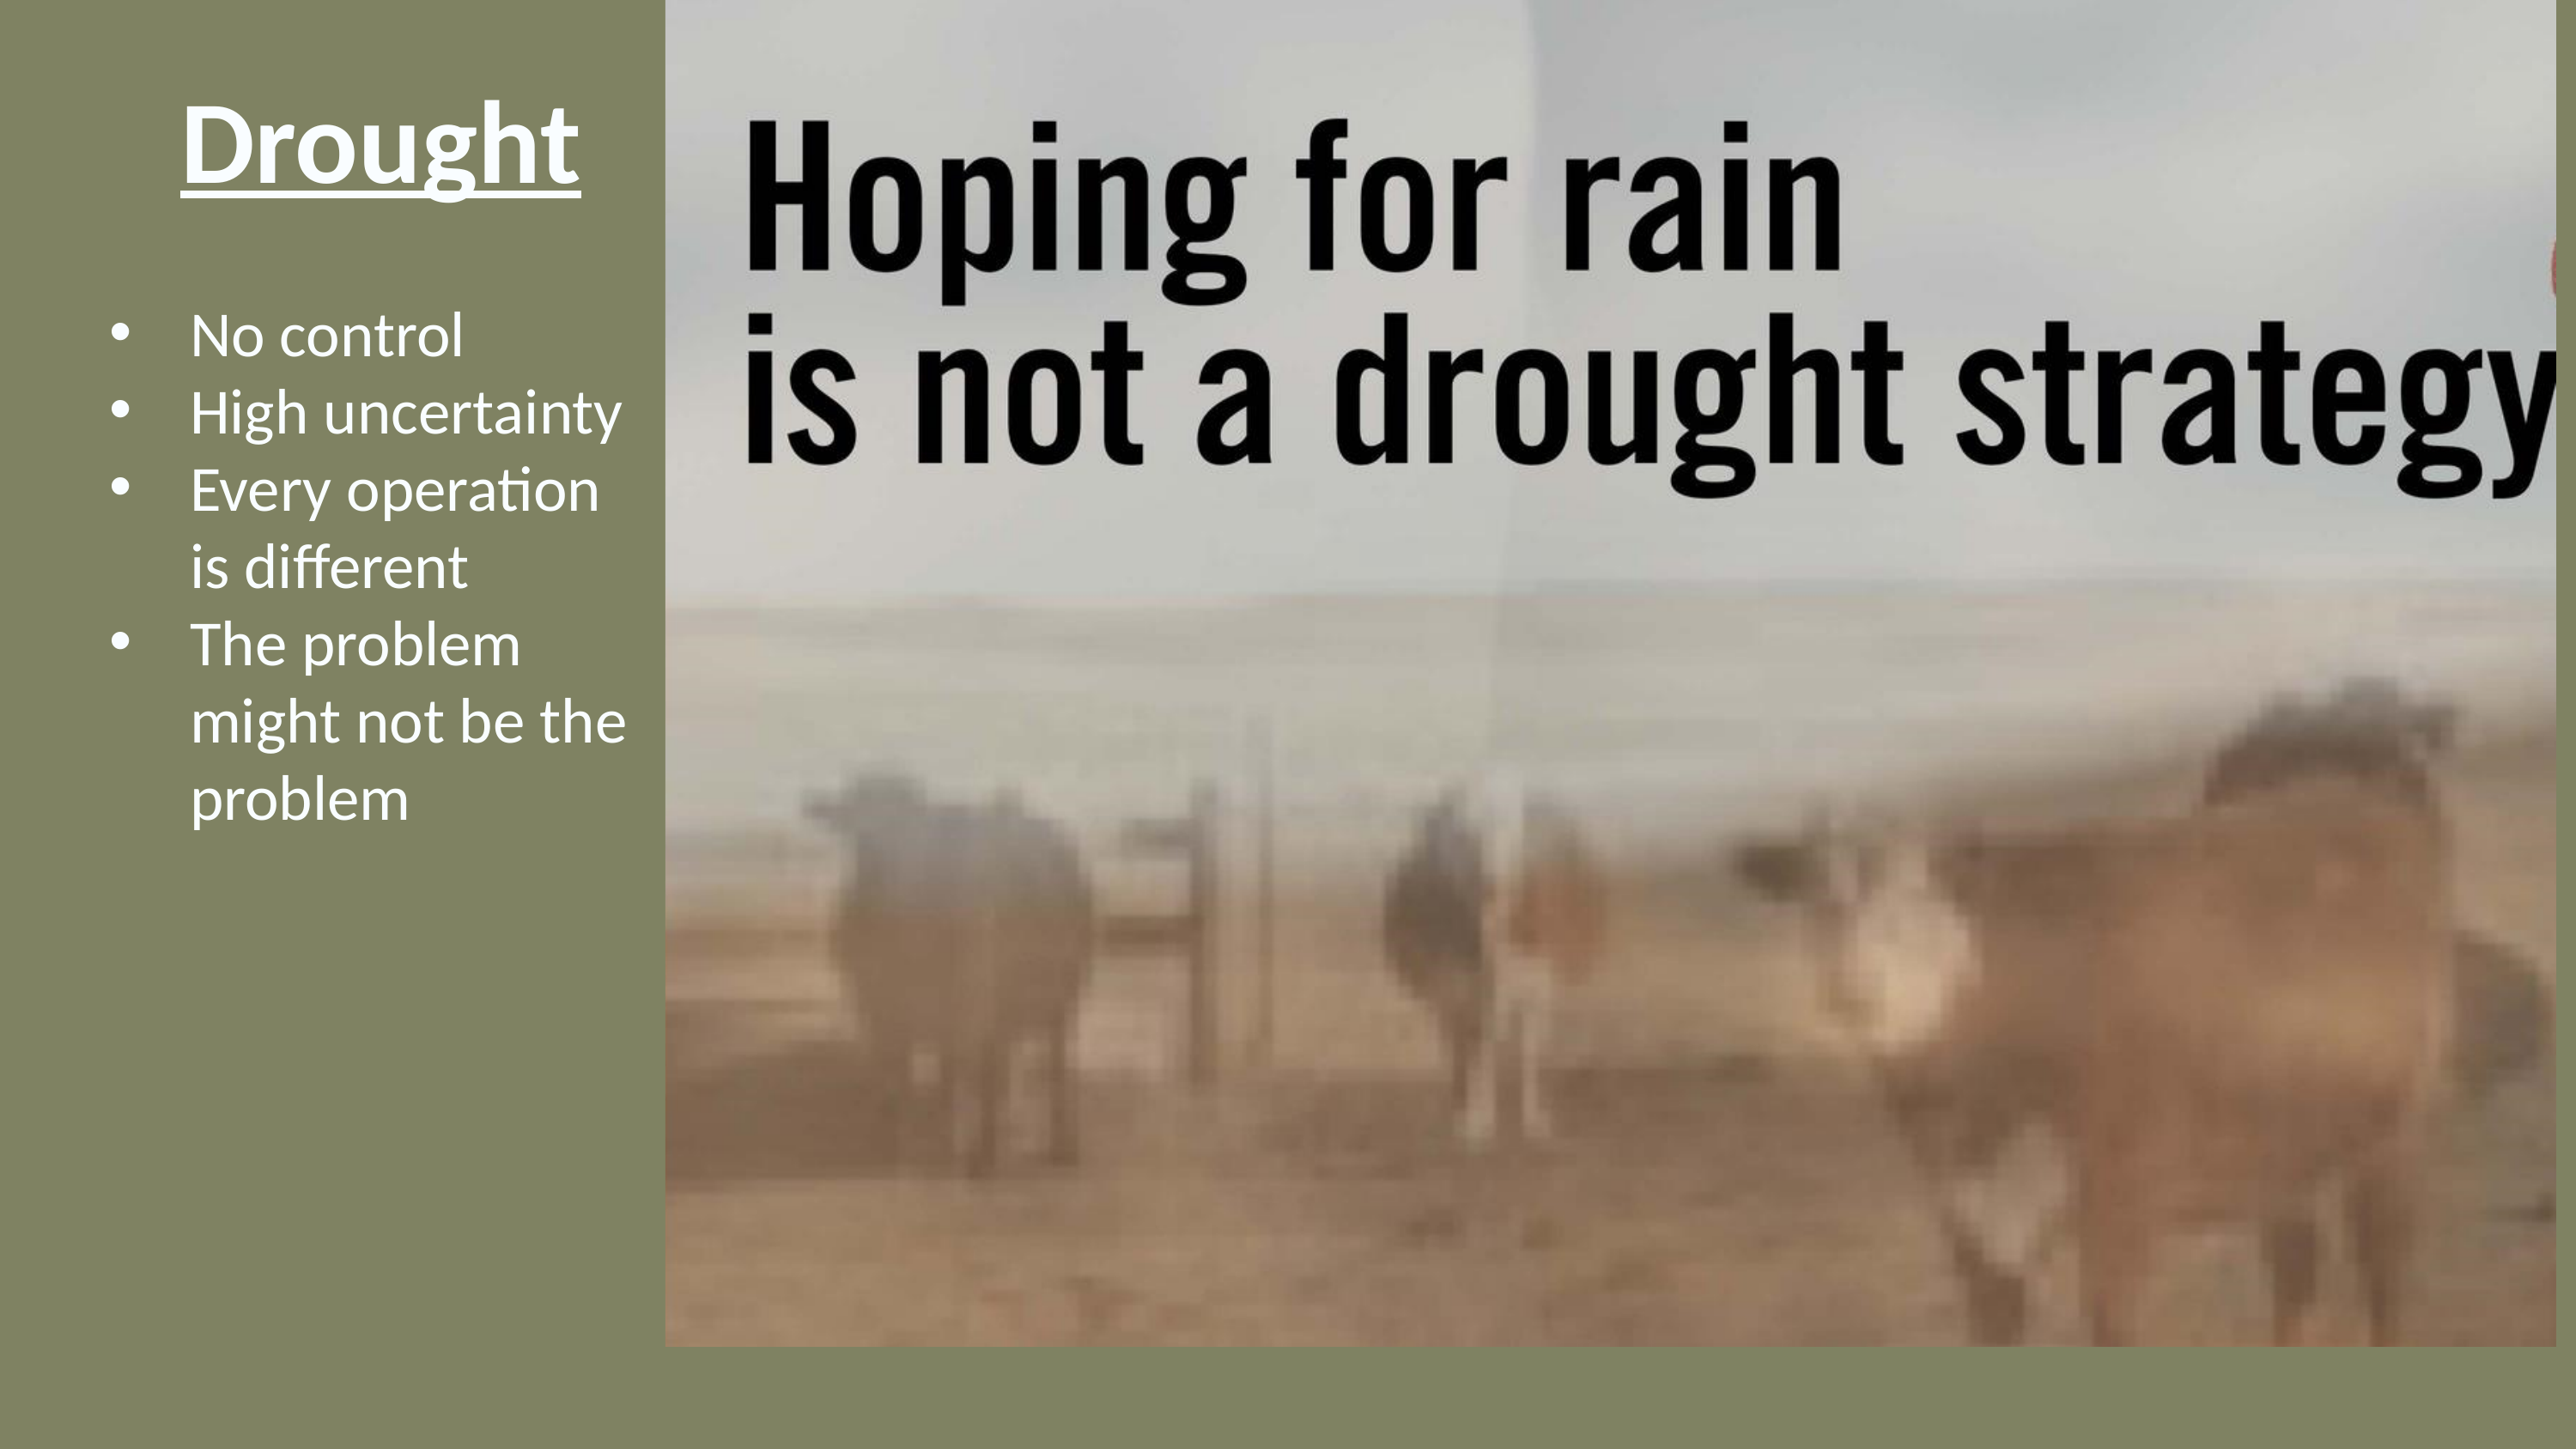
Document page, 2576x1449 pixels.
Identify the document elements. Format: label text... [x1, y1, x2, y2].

text_box Drought No control High uncertainty Every operation is different The problem might not be the problem [96, 58, 659, 1011]
picture [665, 0, 2557, 1347]
